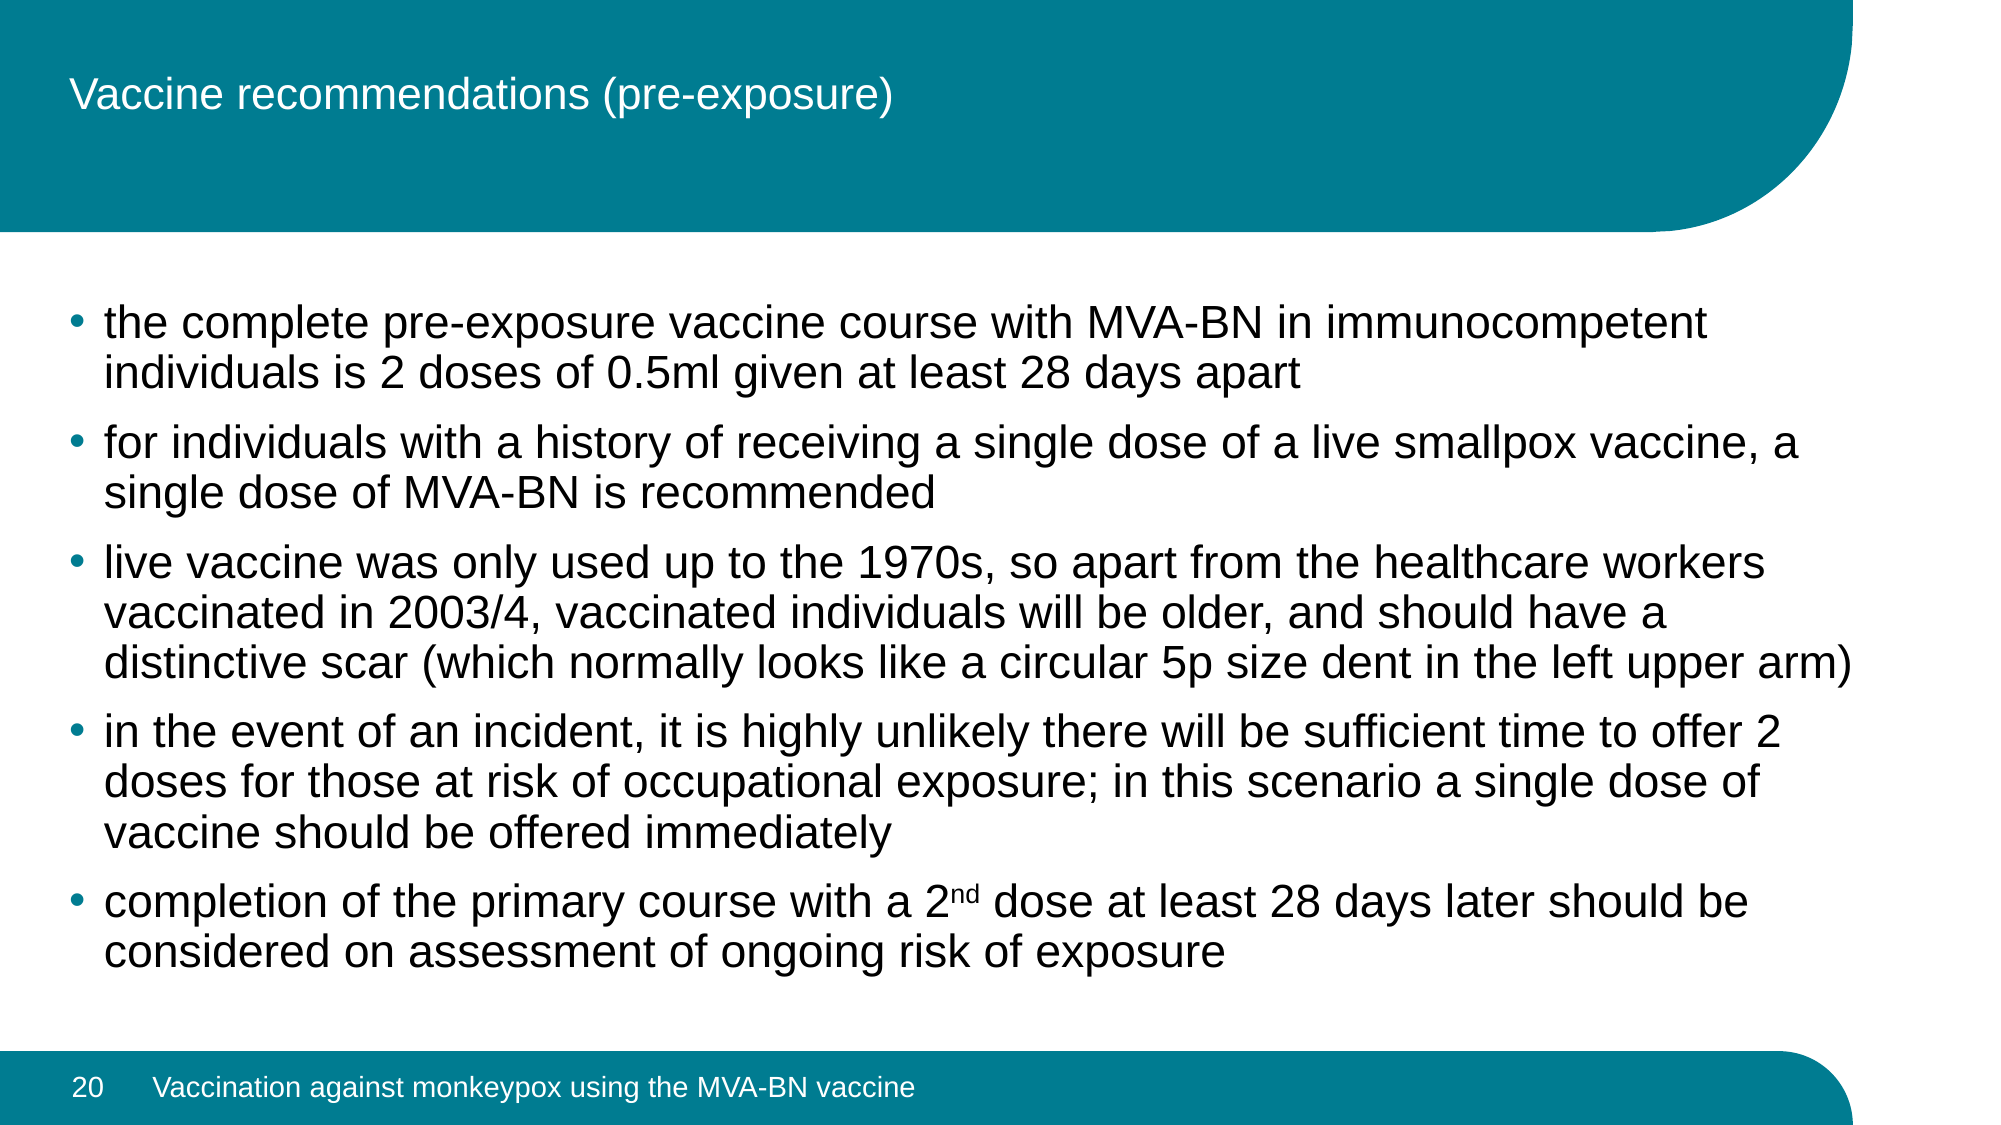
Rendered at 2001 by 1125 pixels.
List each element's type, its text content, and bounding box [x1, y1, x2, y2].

slide_number 20 [21, 1056, 120, 1117]
list the complete pre-exposure vaccine course with MVA-BN in immunocompetent individuals is 2 doses of 0.5ml given at least 28 days apart for individuals with a history of receiving a single dose of a live smallpox vaccine, a single dose of MVA-BN is recommended live vaccine was only used up to the 1970s, so apart from the healthcare workers vaccinated in 2003/4, vaccinated individuals will be older, and should have a distinctive scar (which normally looks like a circular 5p size dent in the left upper arm) in the event of an incident, it is highly unlikely there will be sufficient time to offer 2 doses for those at risk of occupational exposure; in this scenario a single dose of vaccine should be offered immediately completion of the primary course with a 2nd dose at least 28 days later should be considered on assessment of ongoing risk of exposure [54, 291, 1879, 1031]
title Vaccine recommendations (pre-exposure) [54, 63, 1716, 176]
footer Vaccination against monkeypox using the MVA-BN vaccine [137, 1056, 1780, 1116]
